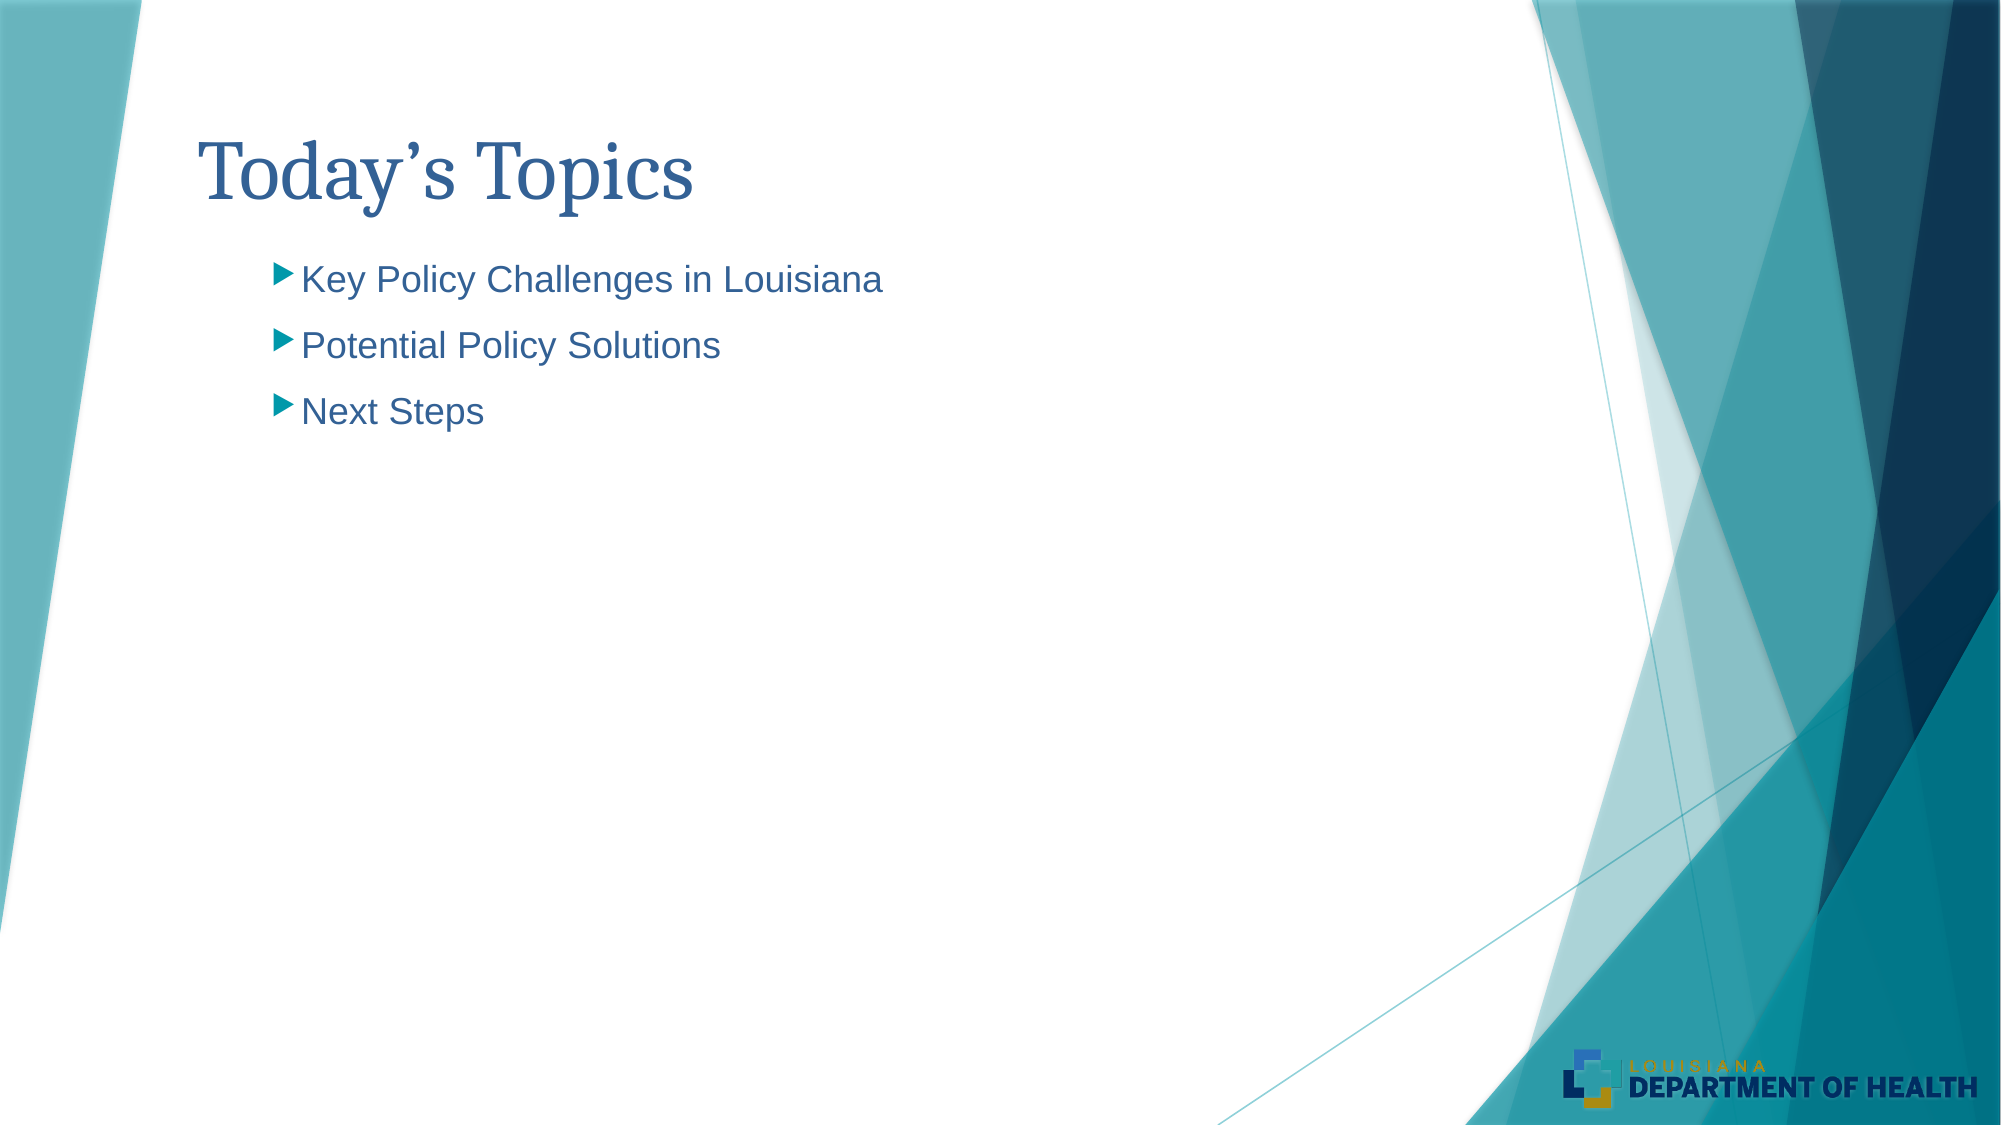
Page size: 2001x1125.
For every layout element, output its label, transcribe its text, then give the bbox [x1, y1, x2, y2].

list Key Policy Challenges in Louisiana Potential Policy Solutions Next Steps [256, 247, 1607, 997]
picture [1559, 1043, 1989, 1114]
title Today’s Topics [182, 106, 1983, 225]
